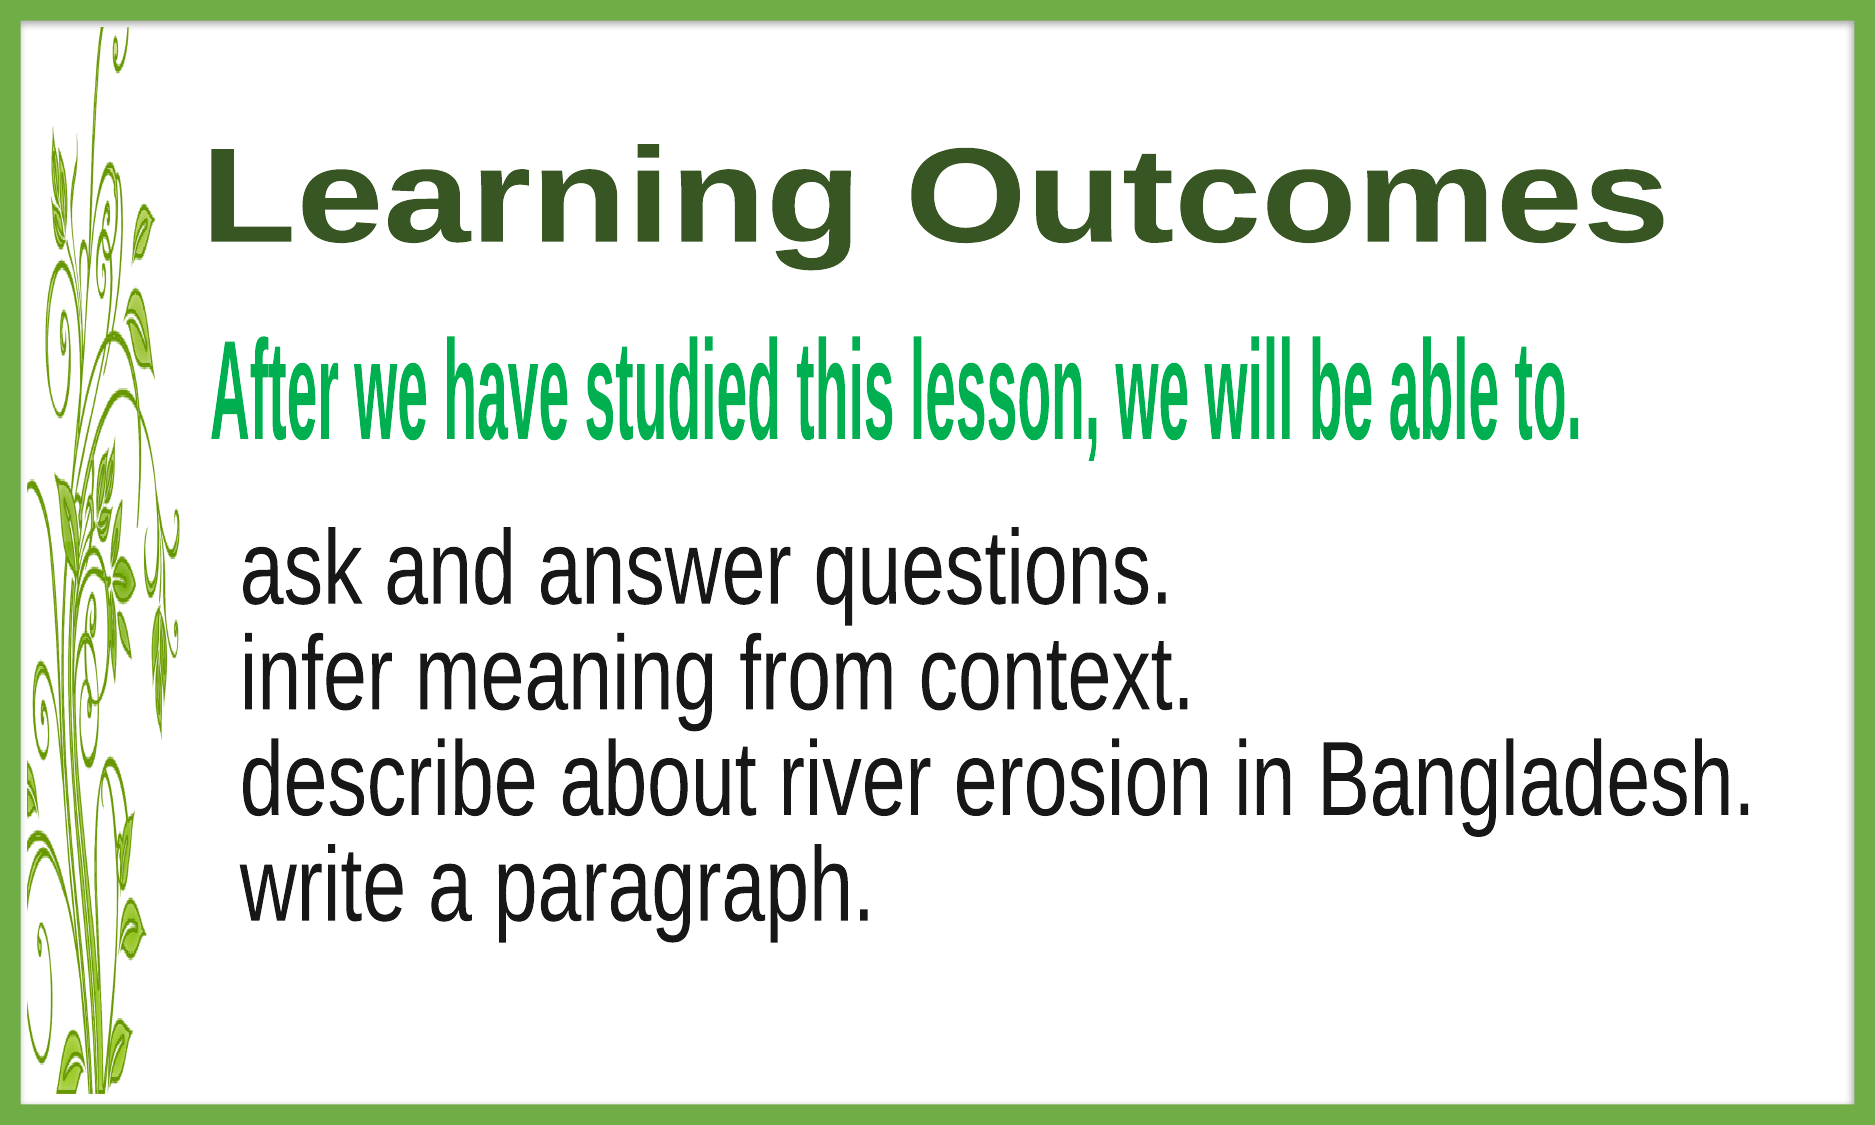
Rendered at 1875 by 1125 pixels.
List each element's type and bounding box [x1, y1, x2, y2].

picture [27, 27, 316, 1100]
